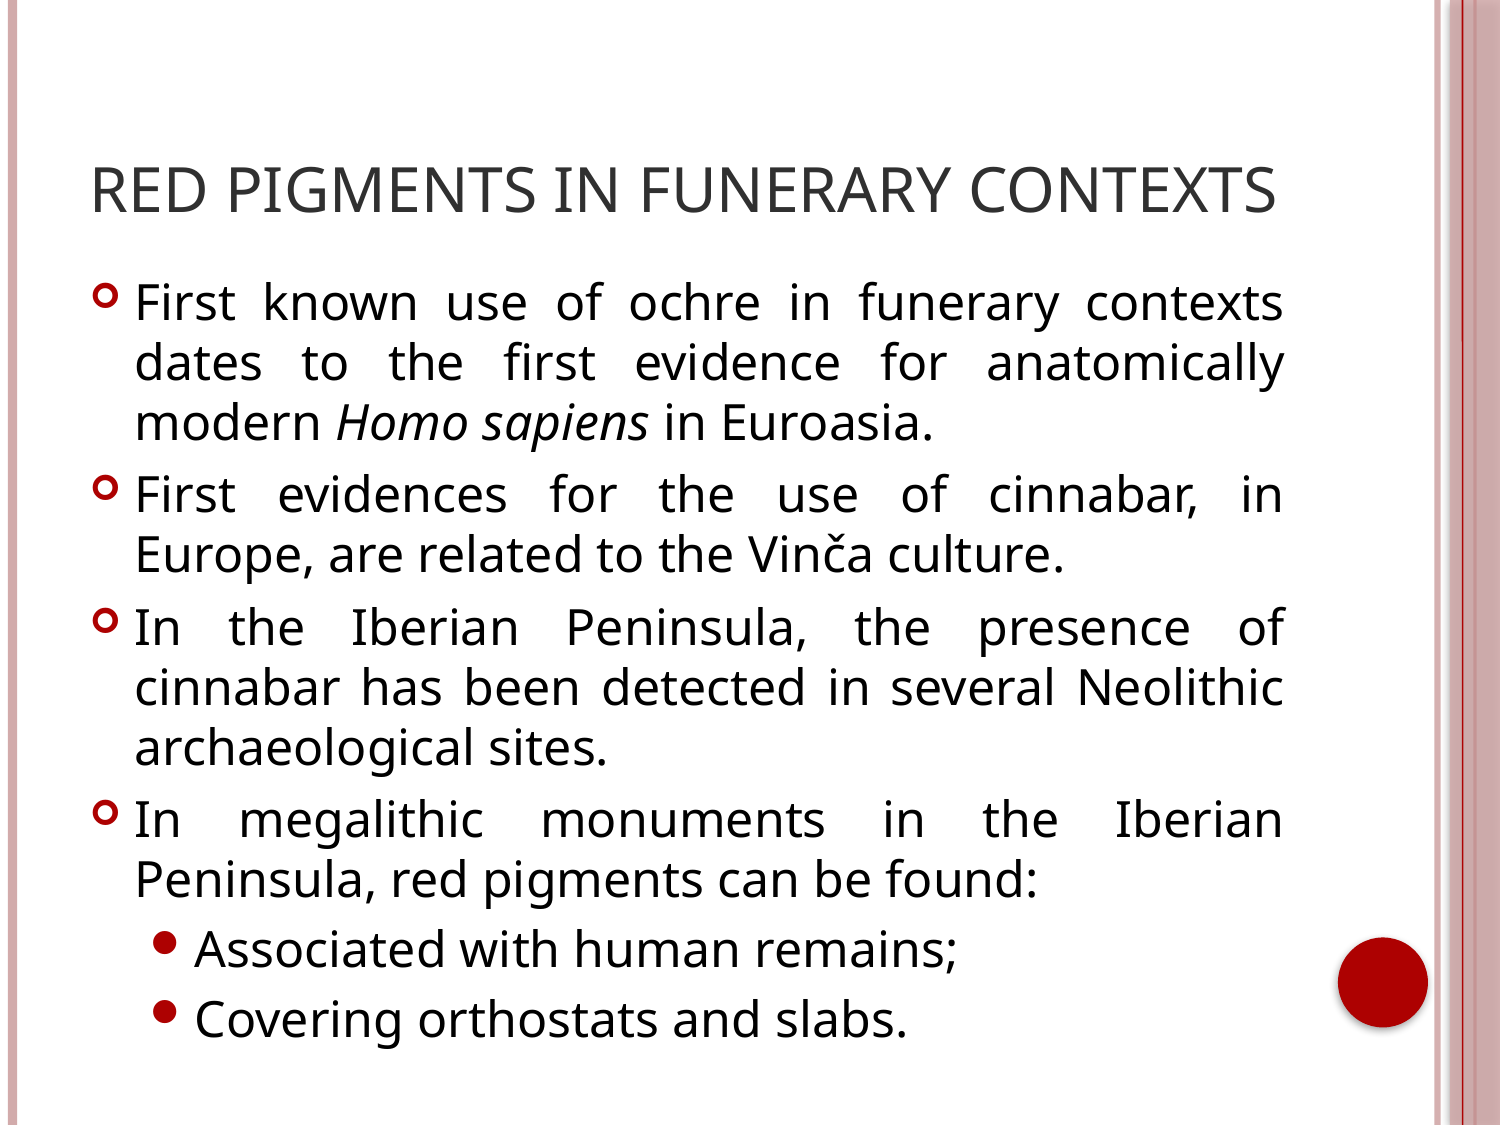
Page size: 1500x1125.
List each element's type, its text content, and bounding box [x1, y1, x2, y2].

list First known use of ochre in funerary contexts dates to the first evidence for anatomically modern Homo sapiens in Euroasia. First evidences for the use of cinnabar, in Europe, are related to the Vinča culture. In the Iberian Peninsula, the presence of cinnabar has been detected in several Neolithic archaeological sites. In megalithic monuments in the Iberian Peninsula, red pigments can be found: Associated with human remains; Covering orthostats and slabs. [75, 262, 1300, 1062]
title Red pigments in funerary contexts [75, 45, 1300, 233]
